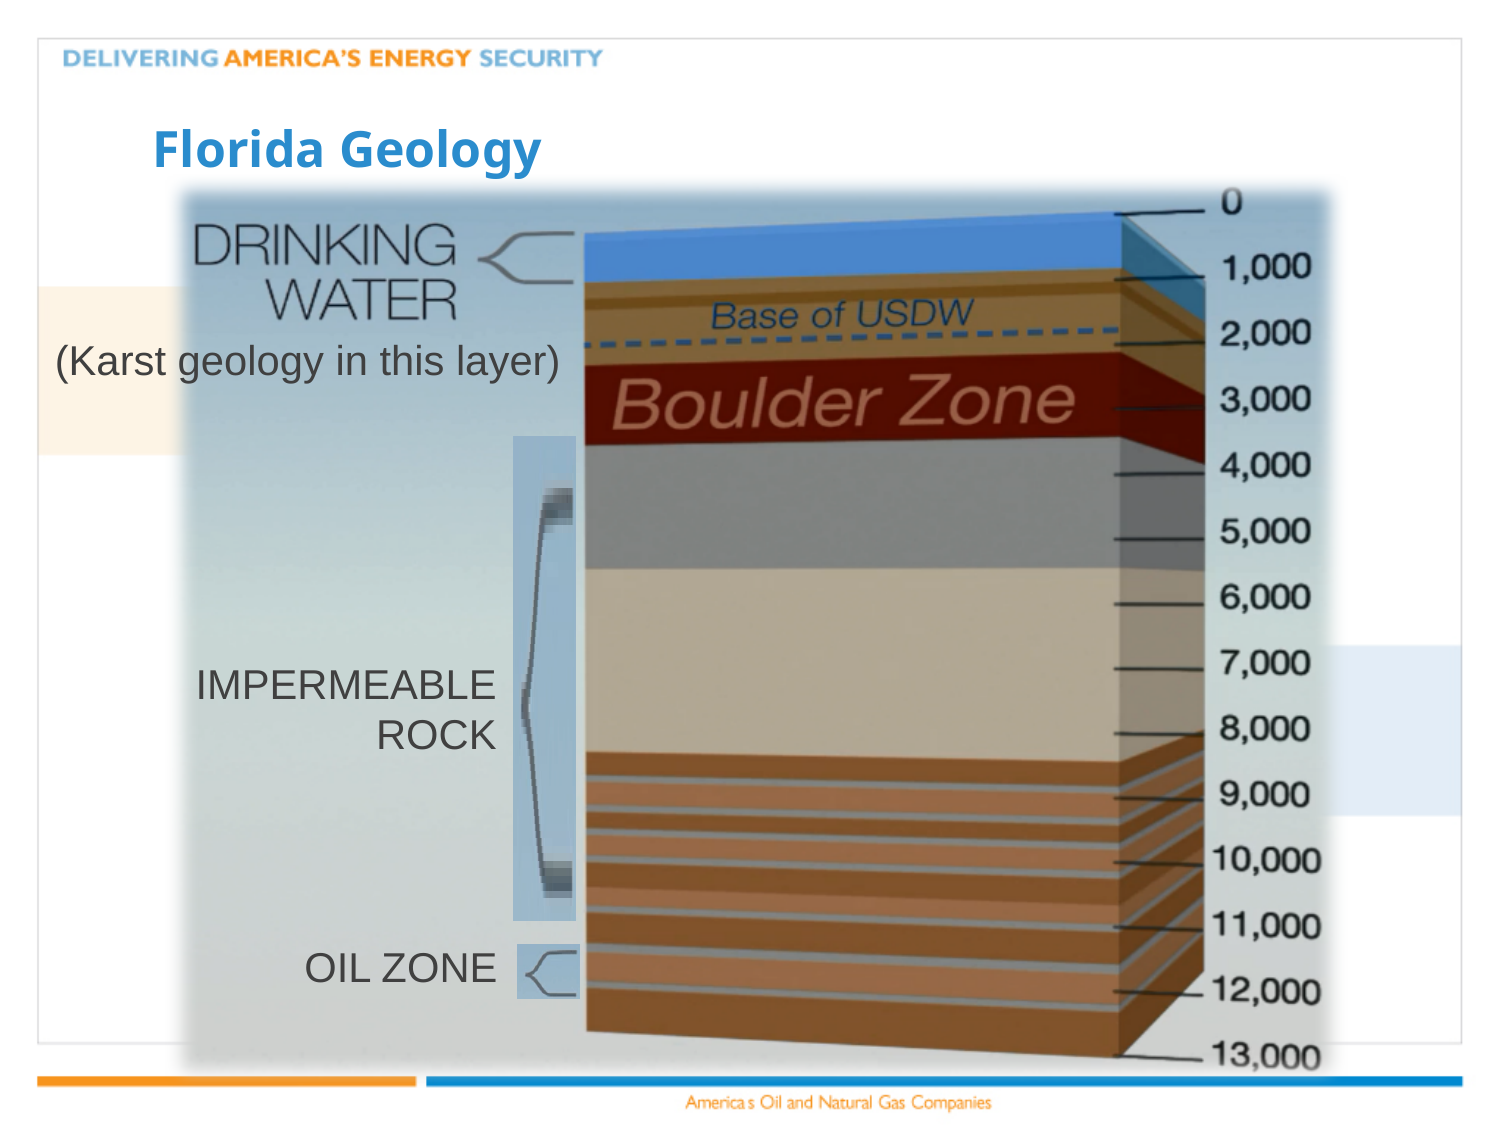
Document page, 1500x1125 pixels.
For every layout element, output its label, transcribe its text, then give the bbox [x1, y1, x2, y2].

picture [0, 0, 1500, 1125]
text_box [288, 933, 580, 1000]
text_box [178, 436, 576, 921]
title Florida Geology [137, 62, 1426, 233]
text_box (Karst geology in this layer) [24, 326, 160, 391]
